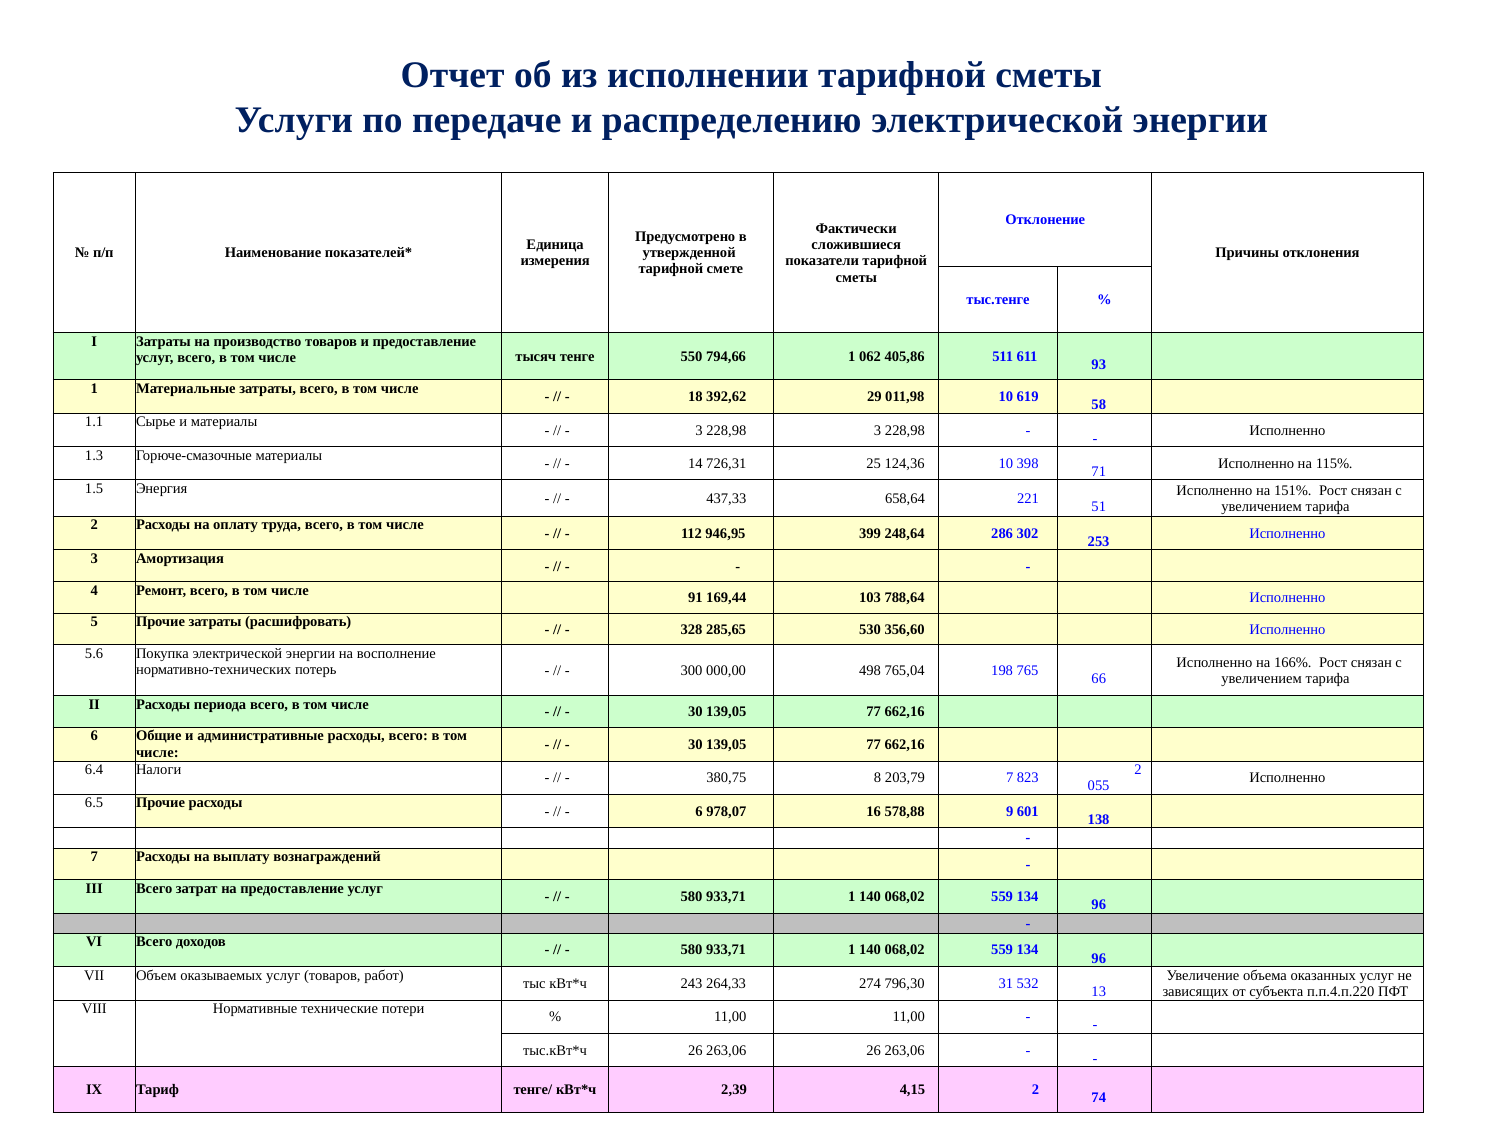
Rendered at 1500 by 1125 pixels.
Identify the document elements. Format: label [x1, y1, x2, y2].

table_cell [609, 380, 773, 413]
table_cell [502, 380, 608, 413]
table_cell [136, 517, 501, 549]
table_cell [609, 480, 773, 516]
table_cell [136, 550, 501, 581]
table_cell [1152, 1034, 1423, 1066]
table_cell [939, 517, 1057, 549]
table_cell [1152, 880, 1423, 913]
table_cell [54, 762, 135, 794]
table_cell [939, 934, 1057, 966]
table_cell [1152, 795, 1423, 827]
table_cell [774, 762, 938, 794]
table_cell [502, 967, 608, 1000]
table_cell [939, 728, 1057, 761]
table_cell [774, 849, 938, 879]
table_cell [939, 414, 1057, 446]
table_cell [502, 728, 608, 761]
table_cell [774, 447, 938, 479]
table_cell [939, 645, 1057, 695]
table_header [939, 173, 1151, 266]
table_cell [609, 447, 773, 479]
table_cell [1152, 1067, 1423, 1112]
table_cell [939, 582, 1057, 613]
table_cell [54, 849, 135, 879]
table_cell [1152, 380, 1423, 413]
table_cell [939, 333, 1057, 379]
table_cell [939, 696, 1057, 727]
table_cell [774, 934, 938, 966]
table_cell [939, 762, 1057, 794]
table_cell [1058, 880, 1151, 913]
table_cell [1058, 333, 1151, 379]
table_cell [1058, 1001, 1151, 1033]
table_cell [774, 414, 938, 446]
table_cell [1152, 447, 1423, 479]
table_cell [609, 828, 773, 848]
table_cell [1152, 333, 1423, 379]
table_cell [1058, 728, 1151, 761]
table_cell [54, 517, 135, 549]
table_cell [774, 1001, 938, 1033]
table_cell [939, 828, 1057, 848]
table_cell [774, 696, 938, 727]
table_cell [774, 1067, 938, 1112]
table_cell [609, 1034, 773, 1066]
table_cell [609, 614, 773, 644]
table_cell [1152, 645, 1423, 695]
table_cell [939, 1001, 1057, 1033]
table_cell [939, 614, 1057, 644]
table_cell [939, 447, 1057, 479]
table_cell [54, 447, 135, 479]
table_cell [1152, 934, 1423, 966]
table_cell [774, 333, 938, 379]
table_cell [1152, 414, 1423, 446]
table_cell [136, 333, 501, 379]
table_cell [1058, 550, 1151, 581]
table_cell [774, 828, 938, 848]
table_cell [1152, 614, 1423, 644]
table_cell [1058, 795, 1151, 827]
table_cell [502, 914, 608, 933]
table_cell [136, 967, 501, 1000]
table_header [136, 173, 501, 332]
table_cell [136, 880, 501, 913]
table_cell [1152, 762, 1423, 794]
table_cell [609, 645, 773, 695]
table_cell [1152, 1001, 1423, 1033]
table_cell [136, 582, 501, 613]
table_cell [502, 645, 608, 695]
table_cell [609, 414, 773, 446]
table_cell [1152, 728, 1423, 761]
table_cell [1058, 696, 1151, 727]
table_cell [1058, 828, 1151, 848]
table_cell [54, 480, 135, 516]
table_cell [774, 480, 938, 516]
table_cell [54, 1001, 135, 1066]
table_header [1152, 173, 1423, 332]
table_cell [1152, 914, 1423, 933]
table_cell [54, 795, 135, 827]
table_cell [1058, 762, 1151, 794]
table_cell [1058, 645, 1151, 695]
table_cell [54, 414, 135, 446]
table_cell [136, 795, 501, 827]
table_cell [1152, 550, 1423, 581]
table_cell [54, 645, 135, 695]
table_header [502, 173, 608, 332]
table_cell [939, 795, 1057, 827]
table_cell [774, 614, 938, 644]
table_cell [939, 849, 1057, 879]
table_cell [939, 1034, 1057, 1066]
table_cell [136, 414, 501, 446]
table_cell [774, 914, 938, 933]
table_cell [54, 728, 135, 761]
table_cell [502, 582, 608, 613]
table_cell [774, 795, 938, 827]
table_cell [1058, 614, 1151, 644]
table_cell [54, 914, 135, 933]
table_cell [1058, 267, 1151, 332]
table_cell [1152, 696, 1423, 727]
table_cell [502, 1034, 608, 1066]
table_cell [1058, 414, 1151, 446]
table_cell [1058, 517, 1151, 549]
table_cell [136, 480, 501, 516]
table_cell [54, 696, 135, 727]
table_cell [136, 914, 501, 933]
table_cell [136, 380, 501, 413]
table_cell [939, 914, 1057, 933]
table_cell [609, 914, 773, 933]
table_cell [502, 934, 608, 966]
table_cell [502, 696, 608, 727]
table_cell [1058, 480, 1151, 516]
table_cell [609, 1001, 773, 1033]
table_cell [1058, 380, 1151, 413]
table_cell [502, 517, 608, 549]
table_cell [136, 1001, 501, 1066]
table_cell [939, 480, 1057, 516]
table_cell [609, 550, 773, 581]
table_cell [1058, 1067, 1151, 1112]
table_cell [502, 480, 608, 516]
table_cell [939, 880, 1057, 913]
table_cell [774, 880, 938, 913]
table_cell [502, 447, 608, 479]
table_cell [1058, 934, 1151, 966]
table_cell [609, 582, 773, 613]
table_cell [54, 333, 135, 379]
table_cell [609, 762, 773, 794]
table_cell [502, 414, 608, 446]
table_cell [1058, 914, 1151, 933]
table_cell [774, 1034, 938, 1066]
table_cell [136, 447, 501, 479]
table_cell [774, 582, 938, 613]
table_cell [774, 517, 938, 549]
table_cell [136, 728, 501, 761]
table_cell [609, 517, 773, 549]
table_header [54, 173, 135, 332]
table_cell [774, 967, 938, 1000]
table_cell [502, 828, 608, 848]
table_cell [502, 880, 608, 913]
table_cell [136, 614, 501, 644]
table_cell [939, 967, 1057, 1000]
table_cell [54, 380, 135, 413]
table_cell [136, 645, 501, 695]
table_cell [939, 267, 1057, 332]
table_cell [609, 333, 773, 379]
table_cell [774, 380, 938, 413]
table_cell [609, 696, 773, 727]
table_cell [1152, 849, 1423, 879]
title [76, 30, 1427, 159]
table_cell [939, 1067, 1057, 1112]
table_cell [54, 880, 135, 913]
table_cell [1058, 447, 1151, 479]
table_cell [136, 828, 501, 848]
table_cell [54, 934, 135, 966]
table_cell [609, 849, 773, 879]
table_cell [136, 1067, 501, 1112]
table_header [609, 173, 773, 332]
table_cell [54, 967, 135, 1000]
table_cell [939, 380, 1057, 413]
table_cell [502, 333, 608, 379]
table_cell [502, 1001, 608, 1033]
table_cell [136, 696, 501, 727]
table_cell [1152, 480, 1423, 516]
table_cell [1058, 582, 1151, 613]
table_cell [54, 550, 135, 581]
table_cell [502, 795, 608, 827]
table_cell [1152, 582, 1423, 613]
table_cell [136, 934, 501, 966]
table_cell [609, 795, 773, 827]
table_cell [502, 849, 608, 879]
table_cell [136, 762, 501, 794]
table_cell [609, 1067, 773, 1112]
table_cell [54, 828, 135, 848]
table_cell [502, 762, 608, 794]
table_cell [939, 550, 1057, 581]
table_cell [502, 550, 608, 581]
table_cell [774, 728, 938, 761]
table_cell [609, 967, 773, 1000]
table_cell [609, 934, 773, 966]
table_cell [609, 880, 773, 913]
table_cell [1058, 1034, 1151, 1066]
table_cell [136, 849, 501, 879]
table_cell [1058, 849, 1151, 879]
table_cell [609, 728, 773, 761]
table_cell [502, 1067, 608, 1112]
table_cell [1058, 967, 1151, 1000]
table_header [774, 173, 938, 332]
table_cell [774, 645, 938, 695]
table_cell [502, 614, 608, 644]
table_cell [54, 1067, 135, 1112]
table_cell [1152, 828, 1423, 848]
table_cell [774, 550, 938, 581]
table_cell [1152, 517, 1423, 549]
table_cell [54, 614, 135, 644]
table_cell [54, 582, 135, 613]
table_cell [1152, 967, 1423, 1000]
